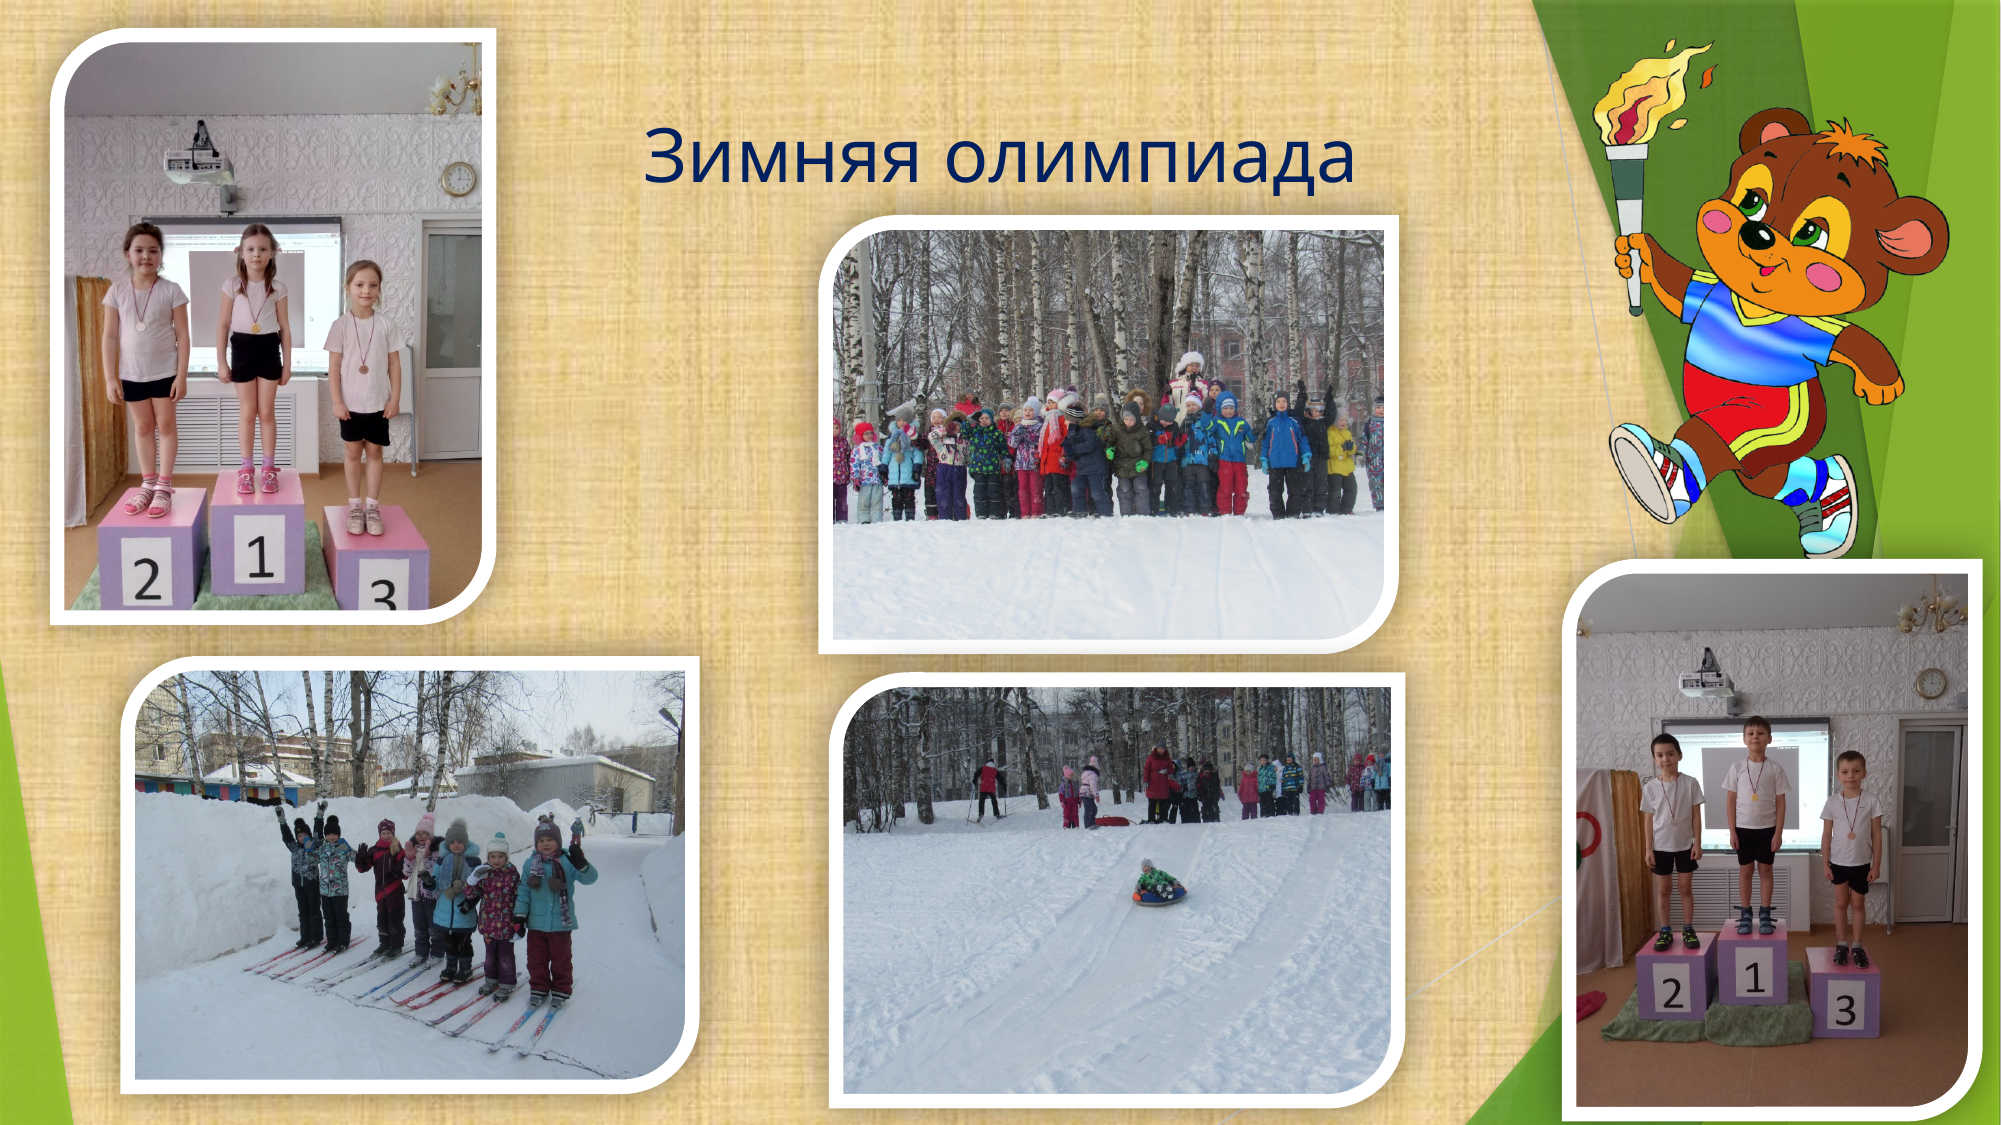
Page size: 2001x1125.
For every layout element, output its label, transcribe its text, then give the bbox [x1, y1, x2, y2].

title Зимняя олимпиада [524, 99, 1522, 317]
picture [0, 0, 1976, 1125]
